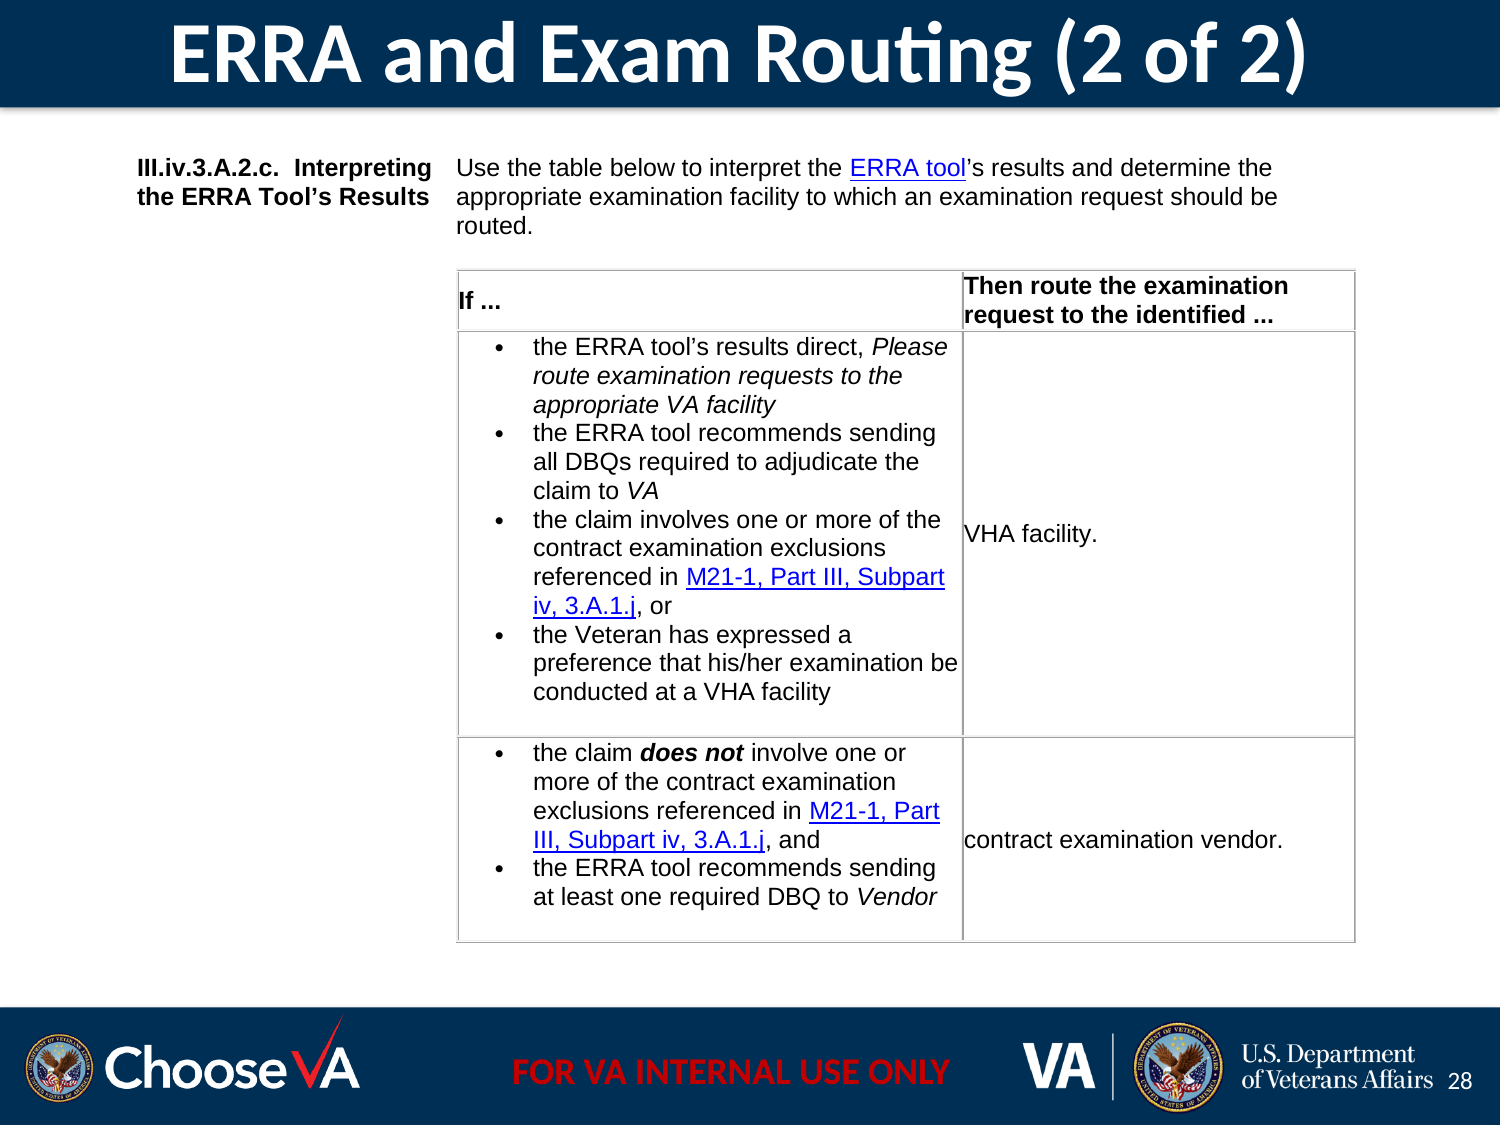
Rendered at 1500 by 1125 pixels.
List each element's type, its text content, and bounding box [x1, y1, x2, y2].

slide_number 28 [1425, 1049, 1489, 1110]
title ERRA and Exam Routing (2 of 2) [0, 0, 1500, 108]
picture [136, 152, 1364, 972]
picture [1017, 1014, 1438, 1120]
picture [24, 1012, 360, 1103]
